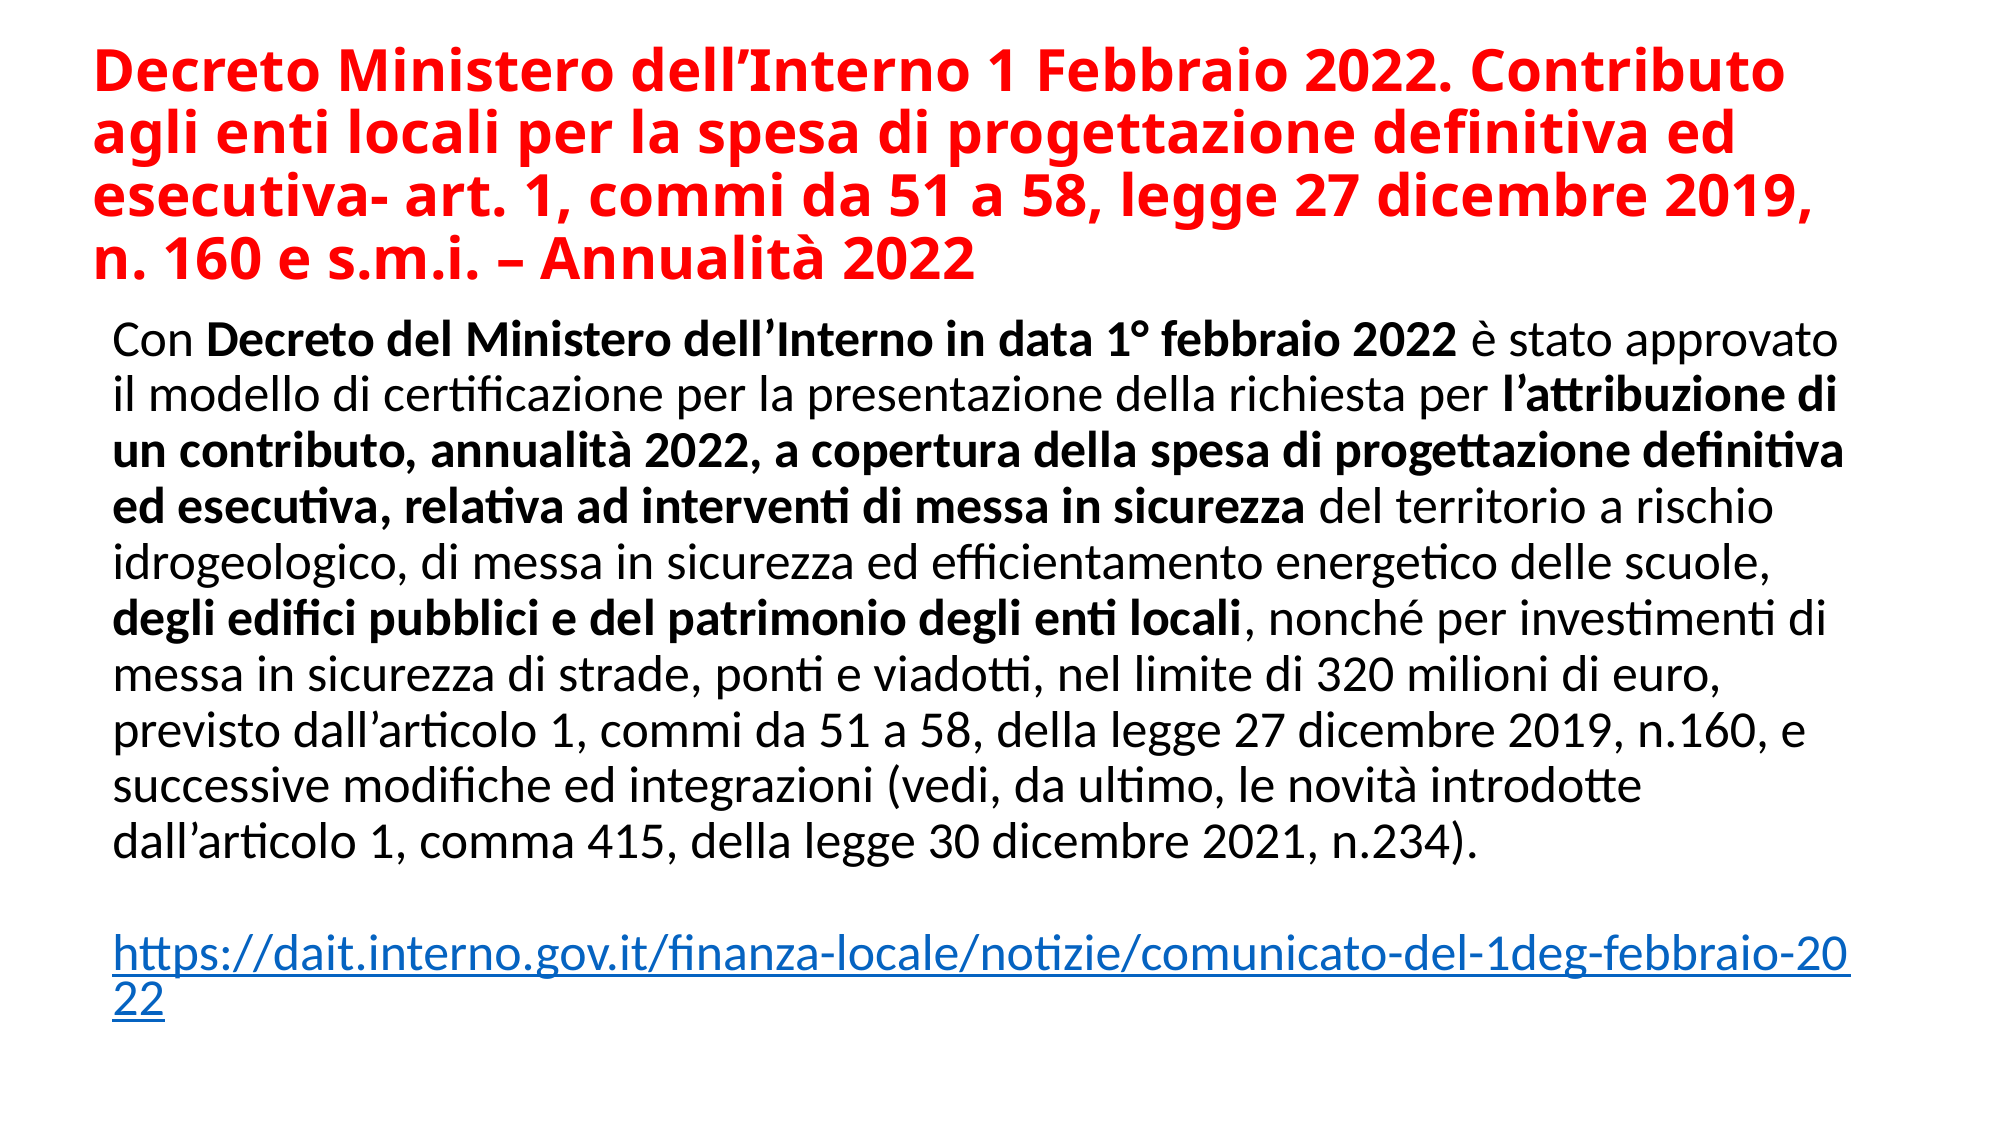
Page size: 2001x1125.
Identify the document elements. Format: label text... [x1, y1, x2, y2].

title Decreto Ministero dell’Interno 1 Febbraio 2022. Contributo agli enti locali per la spesa di progettazione definitiva ed esecutiva- art. 1, commi da 51 a 58, legge 27 dicembre 2019, n. 160 e s.m.i. – Annualità 2022 [77, 68, 1843, 265]
list Con Decreto del Ministero dell’Interno in data 1° febbraio 2022 è stato approvato il modello di certificazione per la presentazione della richiesta per l’attribuzione di un contributo, annualità 2022, a copertura della spesa di progettazione definitiva ed esecutiva, relativa ad interventi di messa in sicurezza del territorio a rischio idrogeologico, di messa in sicurezza ed efficientamento energetico delle scuole, degli edifici pubblici e del patrimonio degli enti locali, nonché per investimenti di messa in sicurezza di strade, ponti e viadotti, nel limite di 320 milioni di euro, previsto dall’articolo 1, commi da 51 a 58, della legge 27 dicembre 2019, n.160, e successive modifiche ed integrazioni (vedi, da ultimo, le novità introdotte dall’articolo 1, comma 415, della legge 30 dicembre 2021, n.234). https://dait.interno.gov.it/finanza-locale/notizie/comunicato-del-1deg-febbraio-2022 [97, 303, 1863, 1014]
